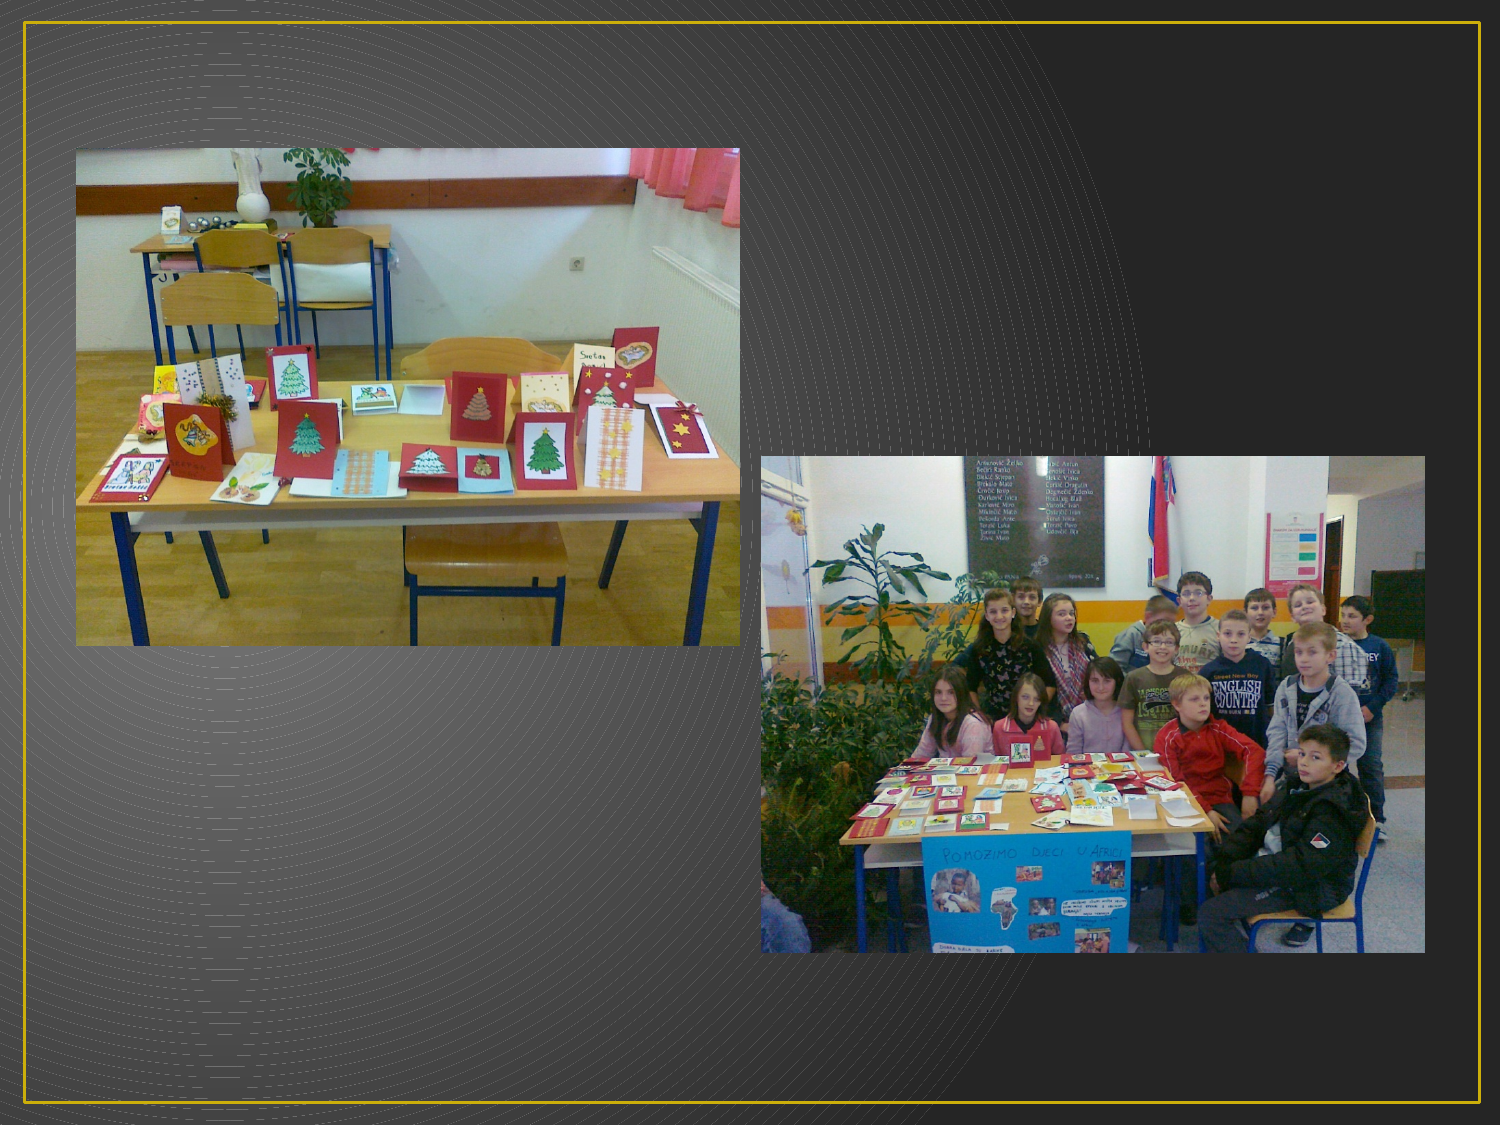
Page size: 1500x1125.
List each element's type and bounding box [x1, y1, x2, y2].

list [761, 455, 1425, 954]
list [76, 148, 740, 647]
